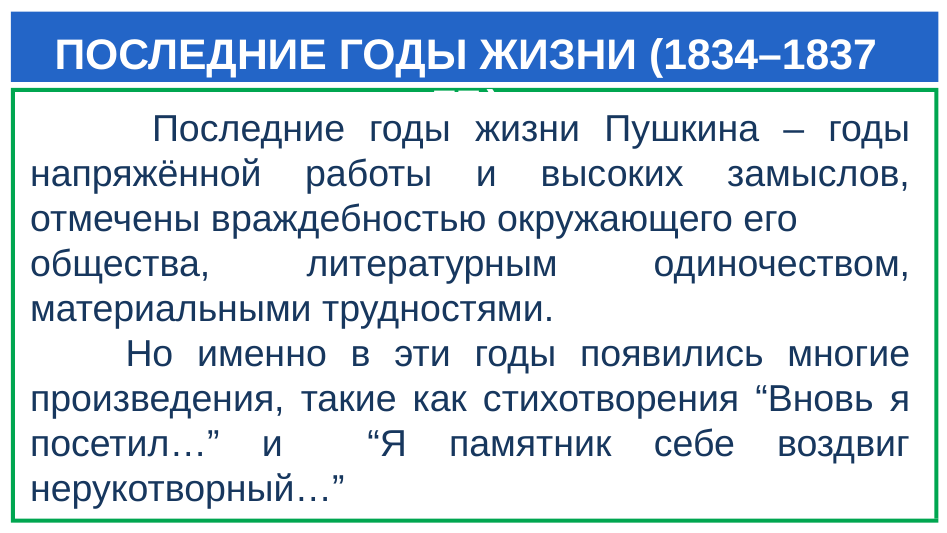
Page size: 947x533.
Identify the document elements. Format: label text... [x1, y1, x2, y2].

title ПОСЛЕДНИЕ ГОДЫ ЖИЗНИ (1834–1837 ГГ.) [35, 26, 897, 103]
list Последние годы жизни Пушкина – годы напряжённой работы и высоких замыслов, отмечены враждебностью окружающего его общества, литературным одиночеством, материальными трудностями. Но именно в эти годы появились многие произведения, такие как стихотворения “Вновь я посетил…” и “Я памятник себе воздвиг нерукотворный…” [0, 103, 911, 533]
